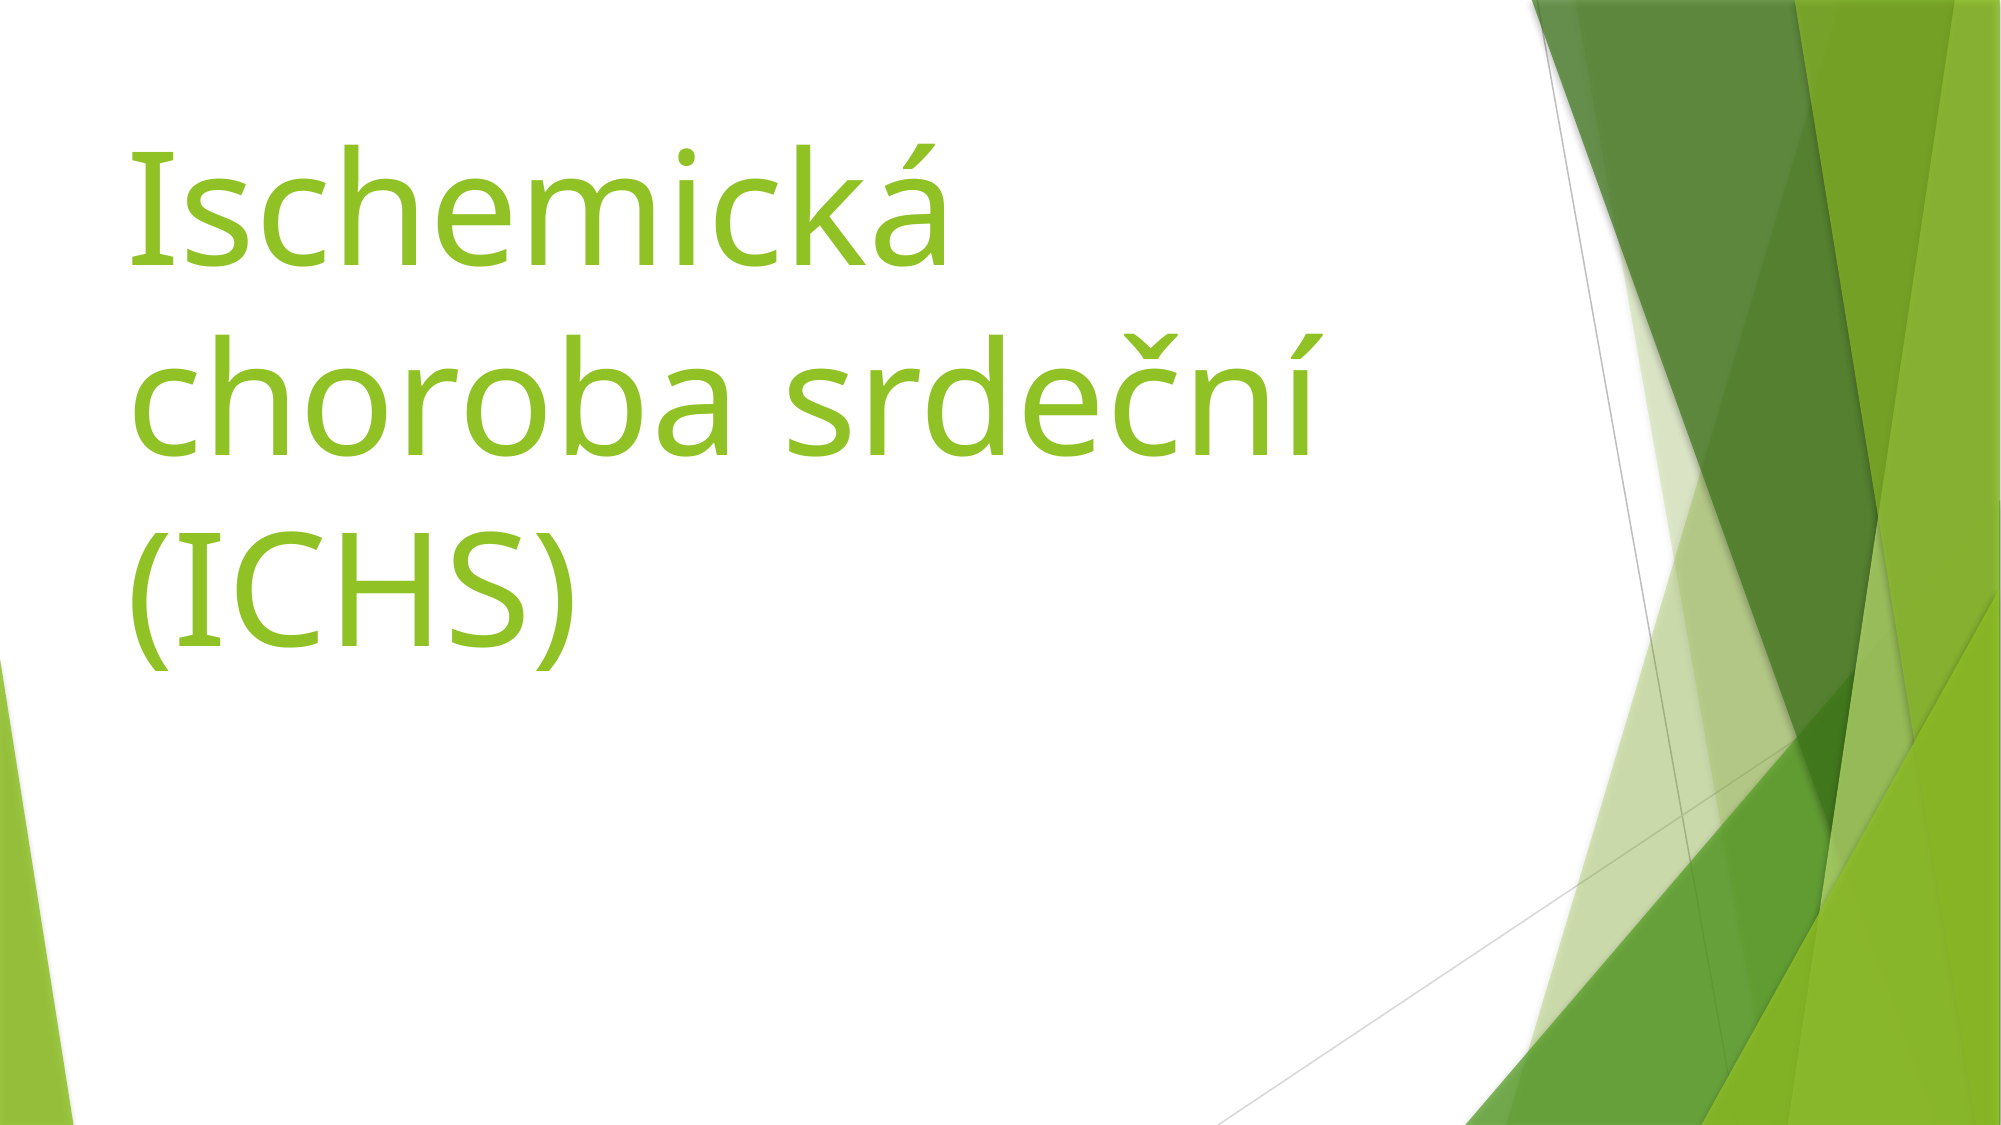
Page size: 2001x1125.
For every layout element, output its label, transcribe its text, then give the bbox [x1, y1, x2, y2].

title Ischemická choroba srdeční (ICHS) [111, 99, 1519, 691]
